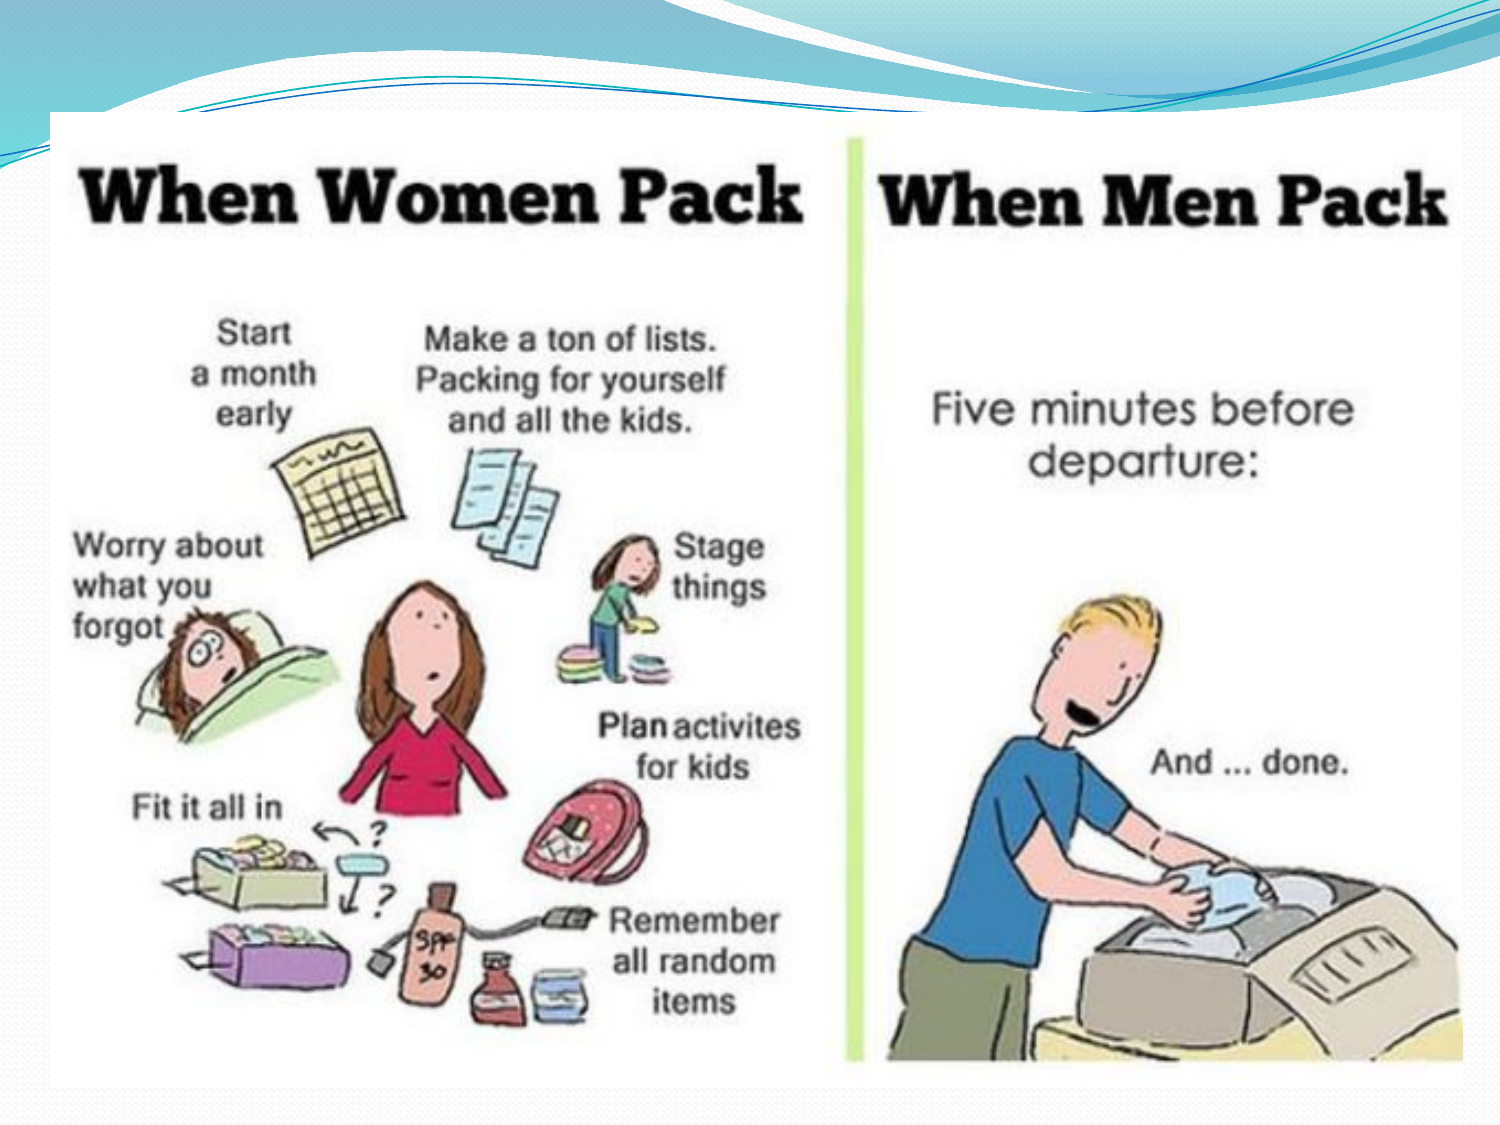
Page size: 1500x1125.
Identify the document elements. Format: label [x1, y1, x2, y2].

picture [49, 112, 1463, 1088]
